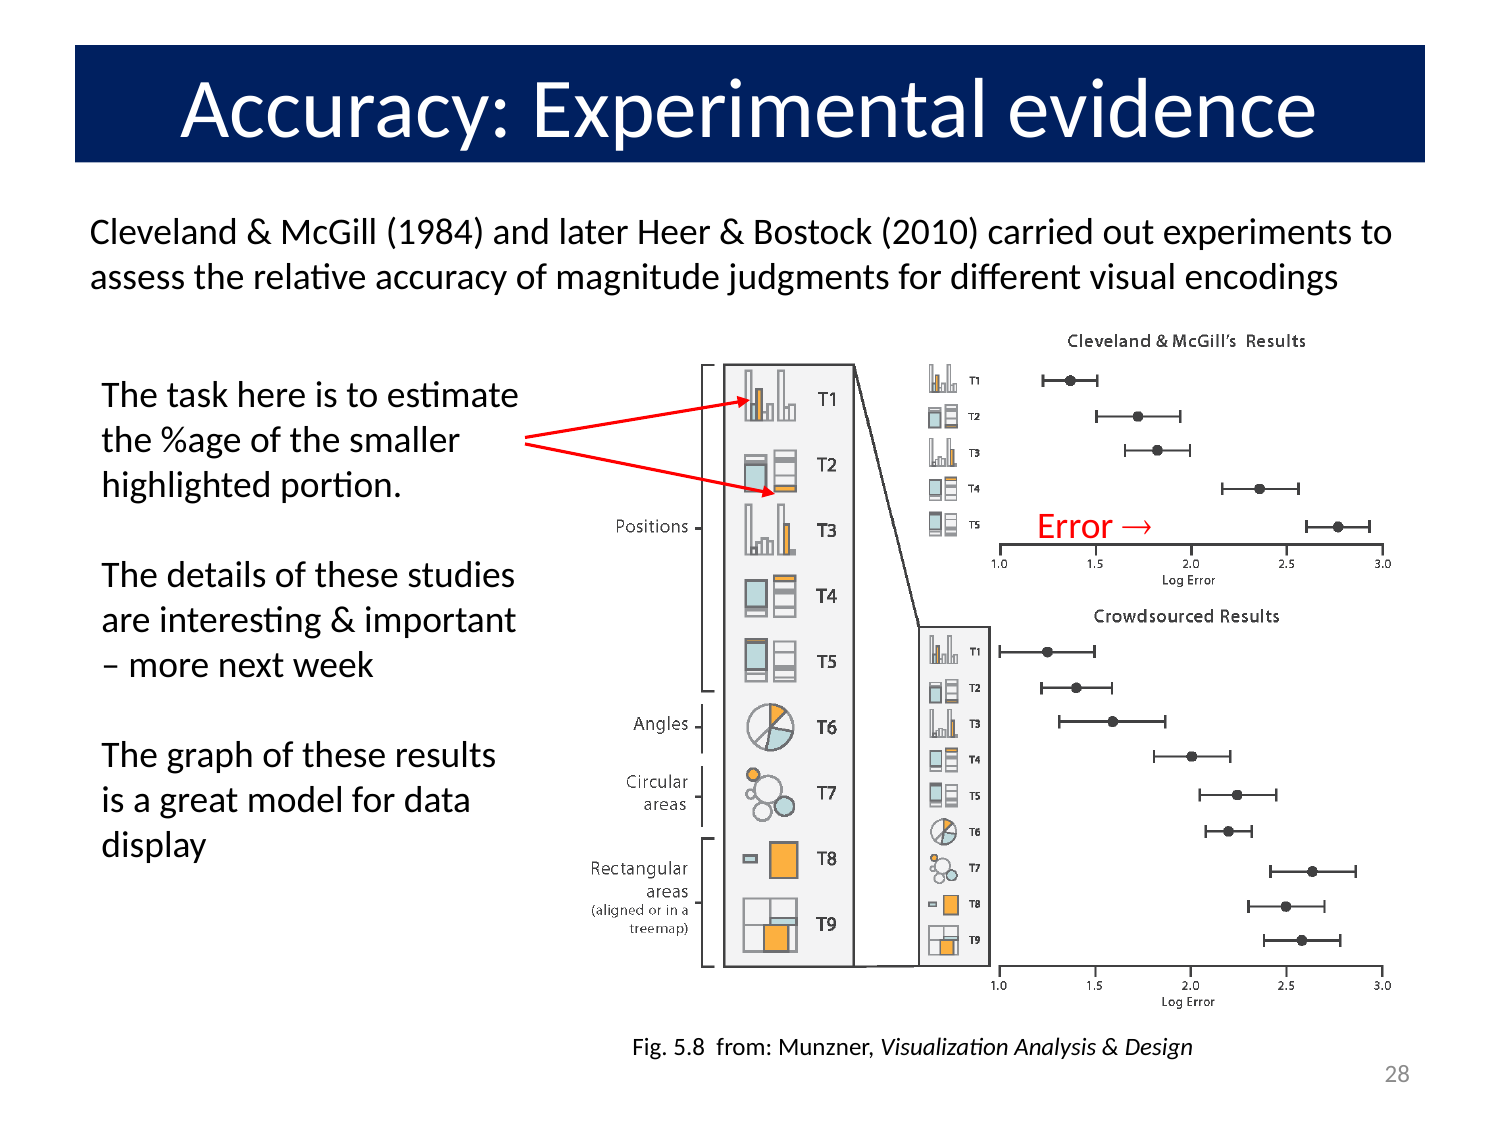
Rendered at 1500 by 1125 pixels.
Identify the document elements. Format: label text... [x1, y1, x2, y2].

picture [564, 324, 1421, 1019]
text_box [524, 399, 751, 438]
text_box The task here is to estimate the %age of the smaller highlighted portion. The details of these studies are interesting & important – more next week The graph of these results is a great model for data display [86, 362, 537, 873]
text_box Fig. 5.8 from: Munzner, Visualization Analysis & Design [617, 1027, 1368, 1068]
text_box Cleveland & McGill (1984) and later Heer & Bostock (2010) carried out experiments to assess the relative accuracy of magnitude judgments for different visual encodings [74, 199, 1425, 305]
title Accuracy: Experimental evidence [75, 45, 1425, 163]
slide_number 28 [1074, 1042, 1425, 1103]
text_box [524, 443, 776, 495]
